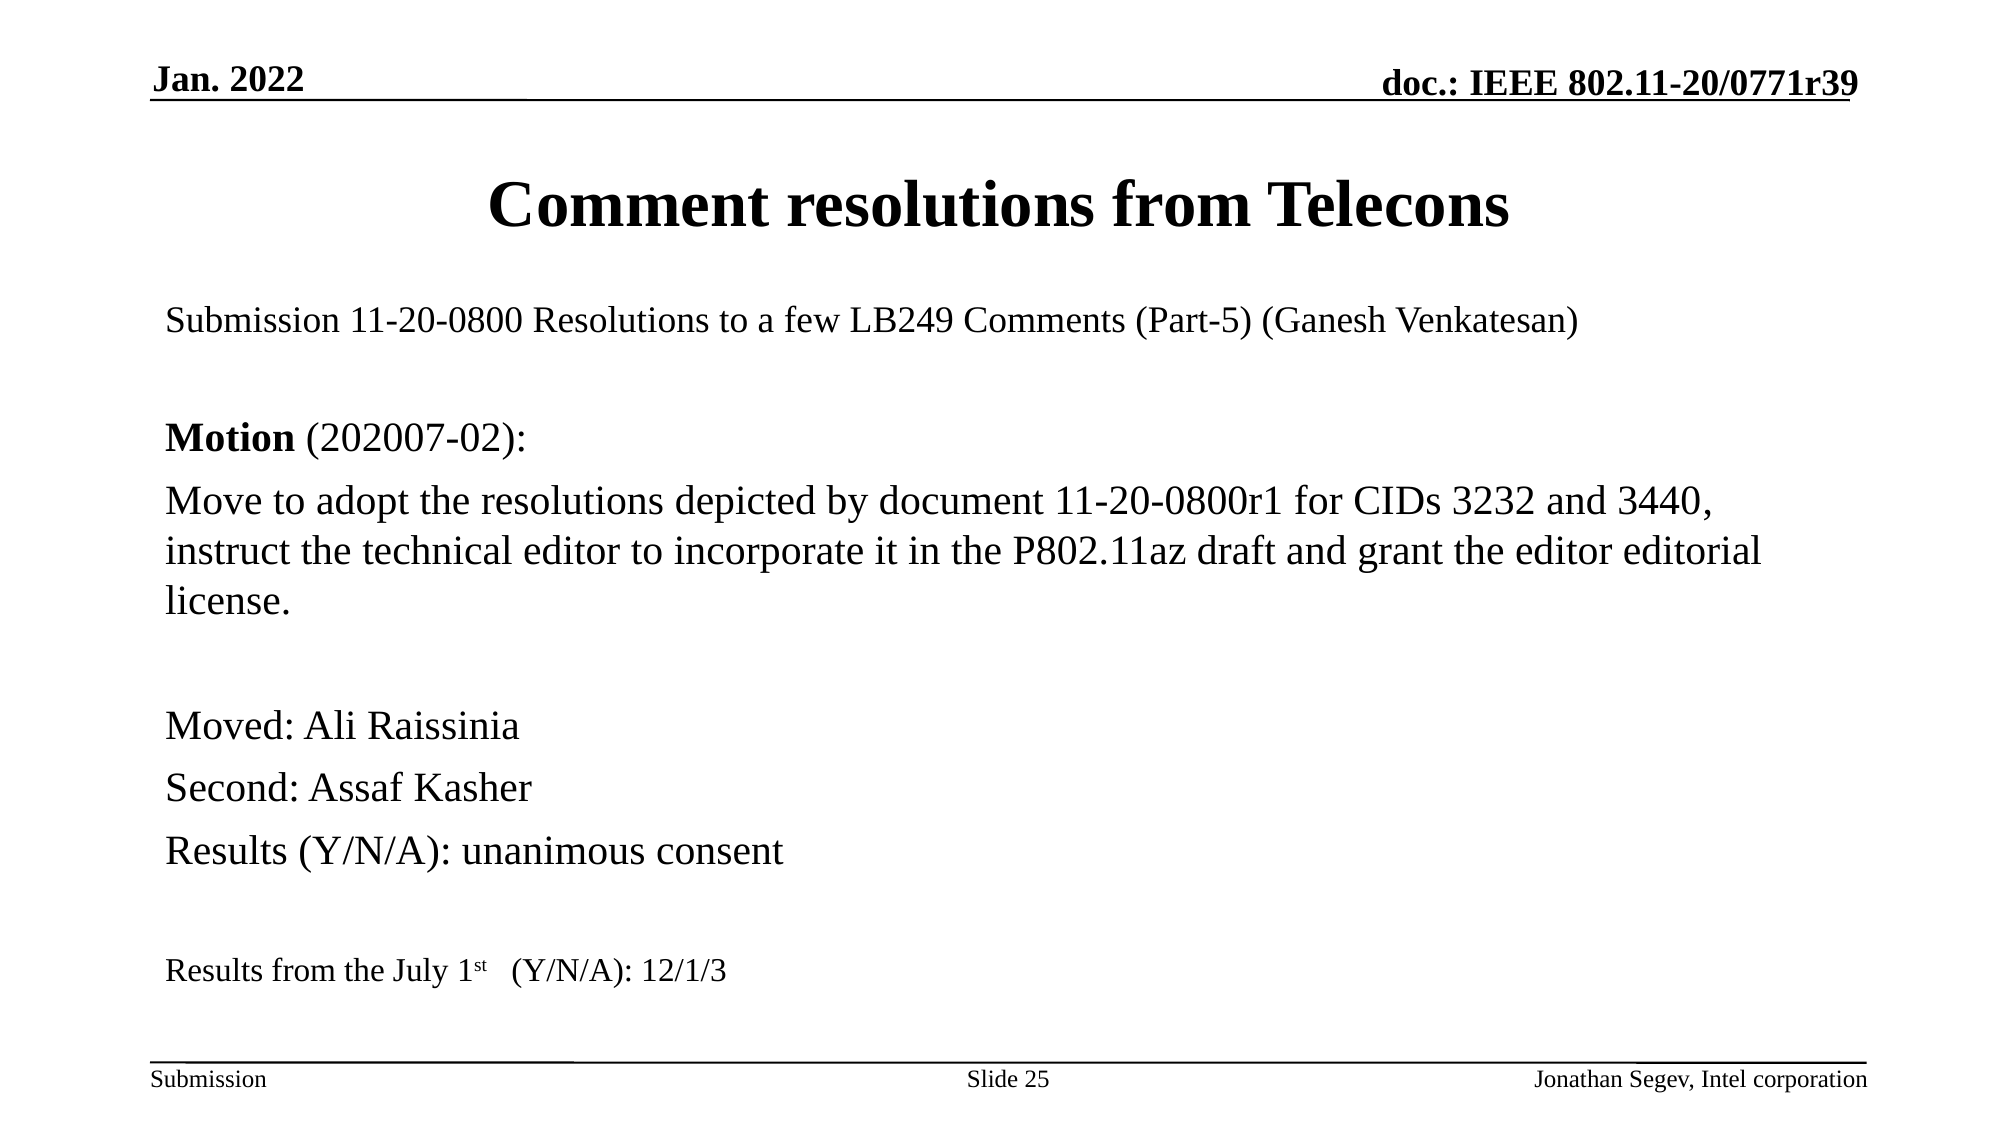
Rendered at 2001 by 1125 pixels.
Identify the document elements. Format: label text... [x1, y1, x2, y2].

slide_number Slide 25 [950, 1061, 1067, 1123]
list Submission 11-20-0800 Resolutions to a few LB249 Comments (Part-5) (Ganesh Venkatesan) Motion (202007-02): Move to adopt the resolutions depicted by document 11-20-0800r1 for CIDs 3232 and 3440, instruct the technical editor to incorporate it in the P802.11az draft and grant the editor editorial license. Moved: Ali Raissinia Second: Assaf Kasher Results (Y/N/A): unanimous consent Results from the July 1st (Y/N/A): 12/1/3 [149, 286, 1850, 1000]
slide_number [152, 54, 563, 100]
footer Jonathan Segev, Intel corporation [1171, 1061, 1869, 1093]
title Comment resolutions from Telecons [149, 112, 1850, 286]
